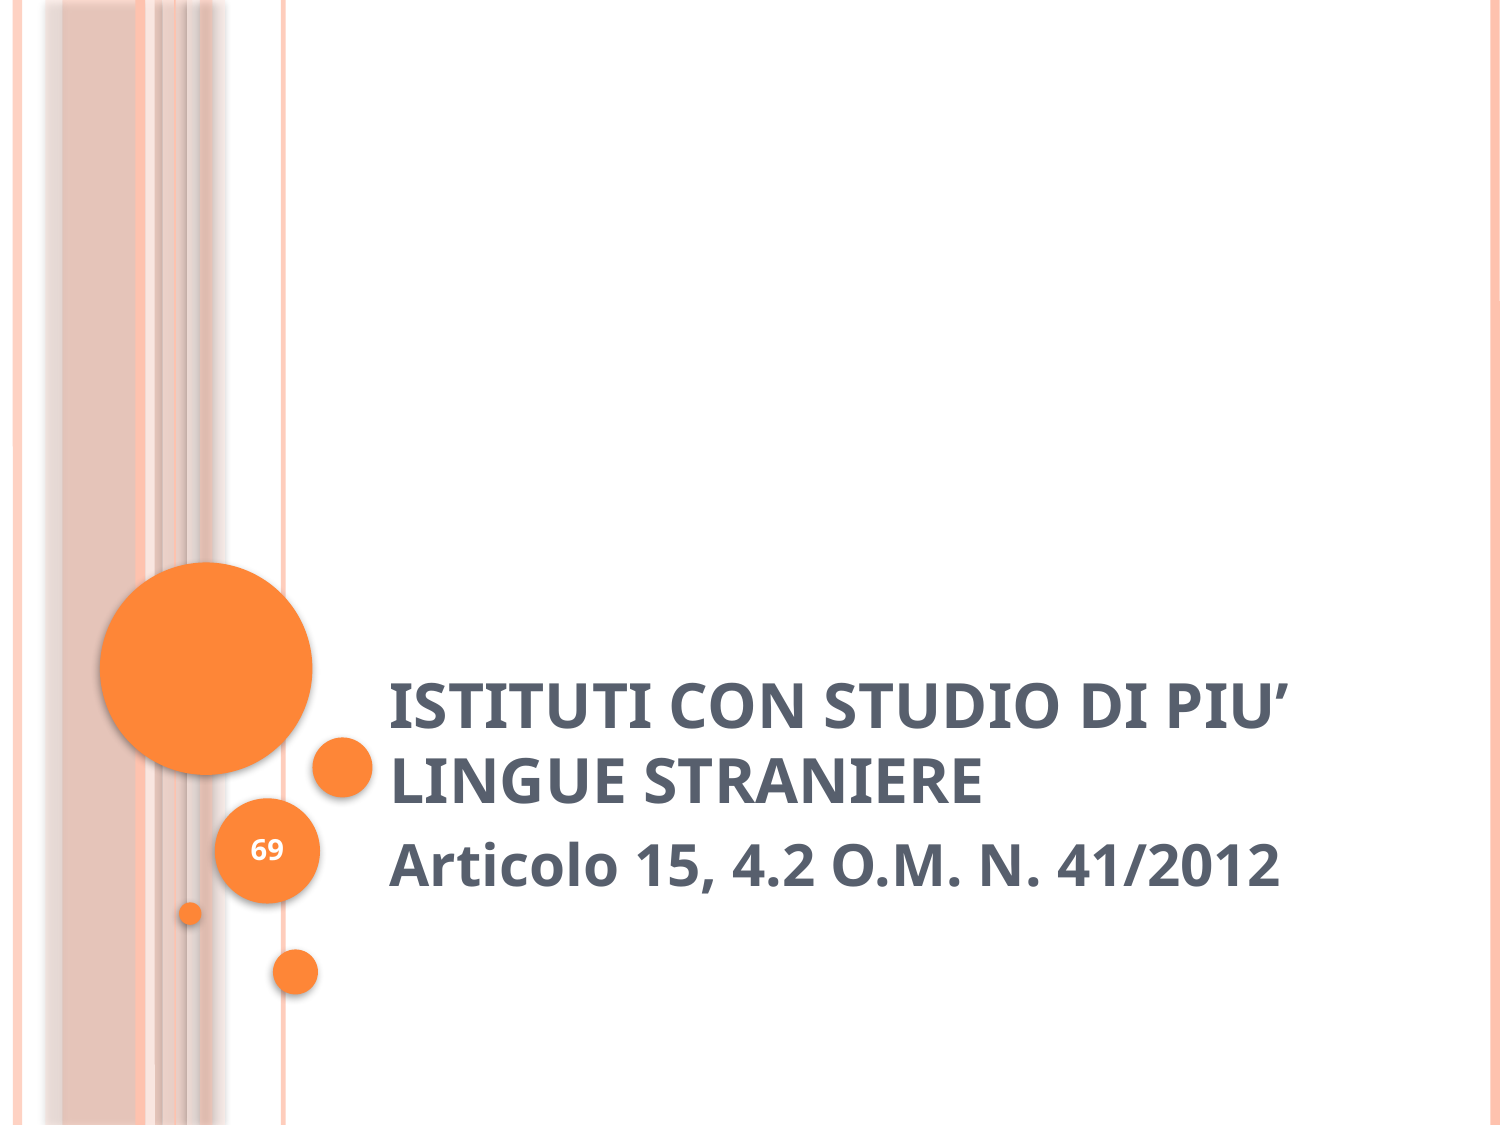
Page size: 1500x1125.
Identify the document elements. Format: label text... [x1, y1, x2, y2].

title ISTITUTI CON STUDIO DI PIU’ LINGUE STRANIERE [375, 512, 1388, 820]
slide_number 69 [217, 808, 318, 894]
subtitle Articolo 15, 4.2 O.M. N. 41/2012 [375, 820, 1388, 1046]
